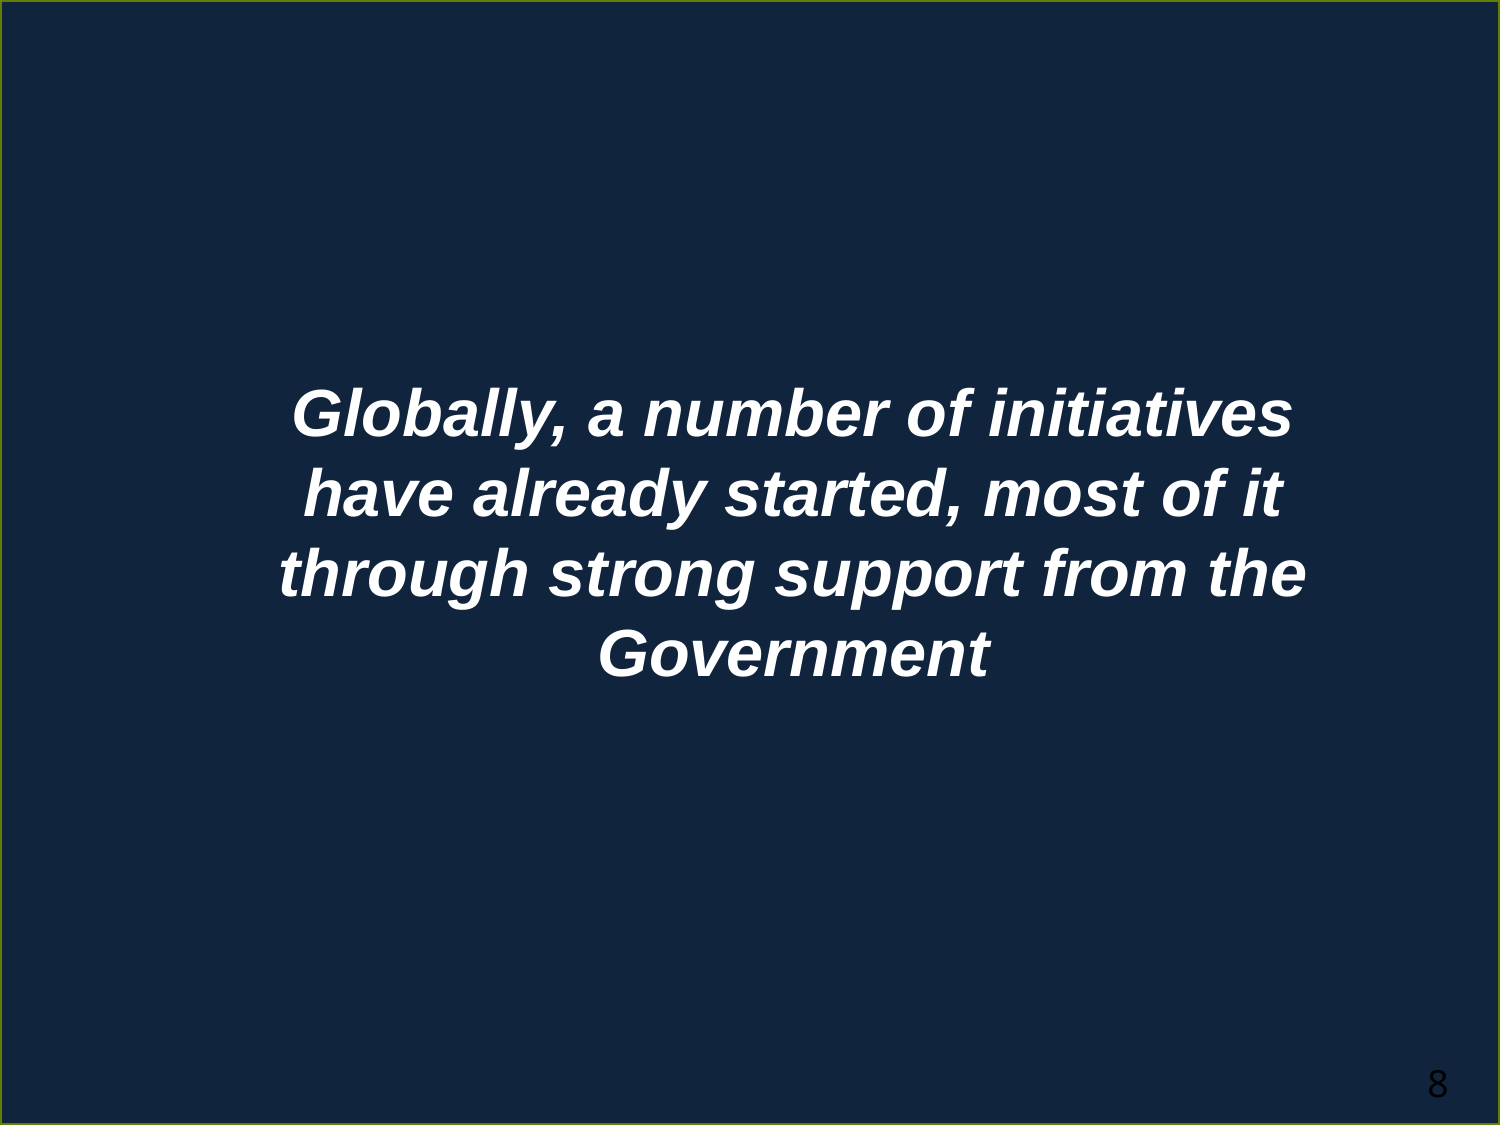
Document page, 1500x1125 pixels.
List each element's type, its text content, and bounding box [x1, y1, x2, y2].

text_box [0, 0, 1500, 1125]
slide_number 8 [1412, 1052, 1488, 1113]
text_box Globally, a number of initiatives have already started, most of it through strong support from the Government [212, 362, 1375, 750]
